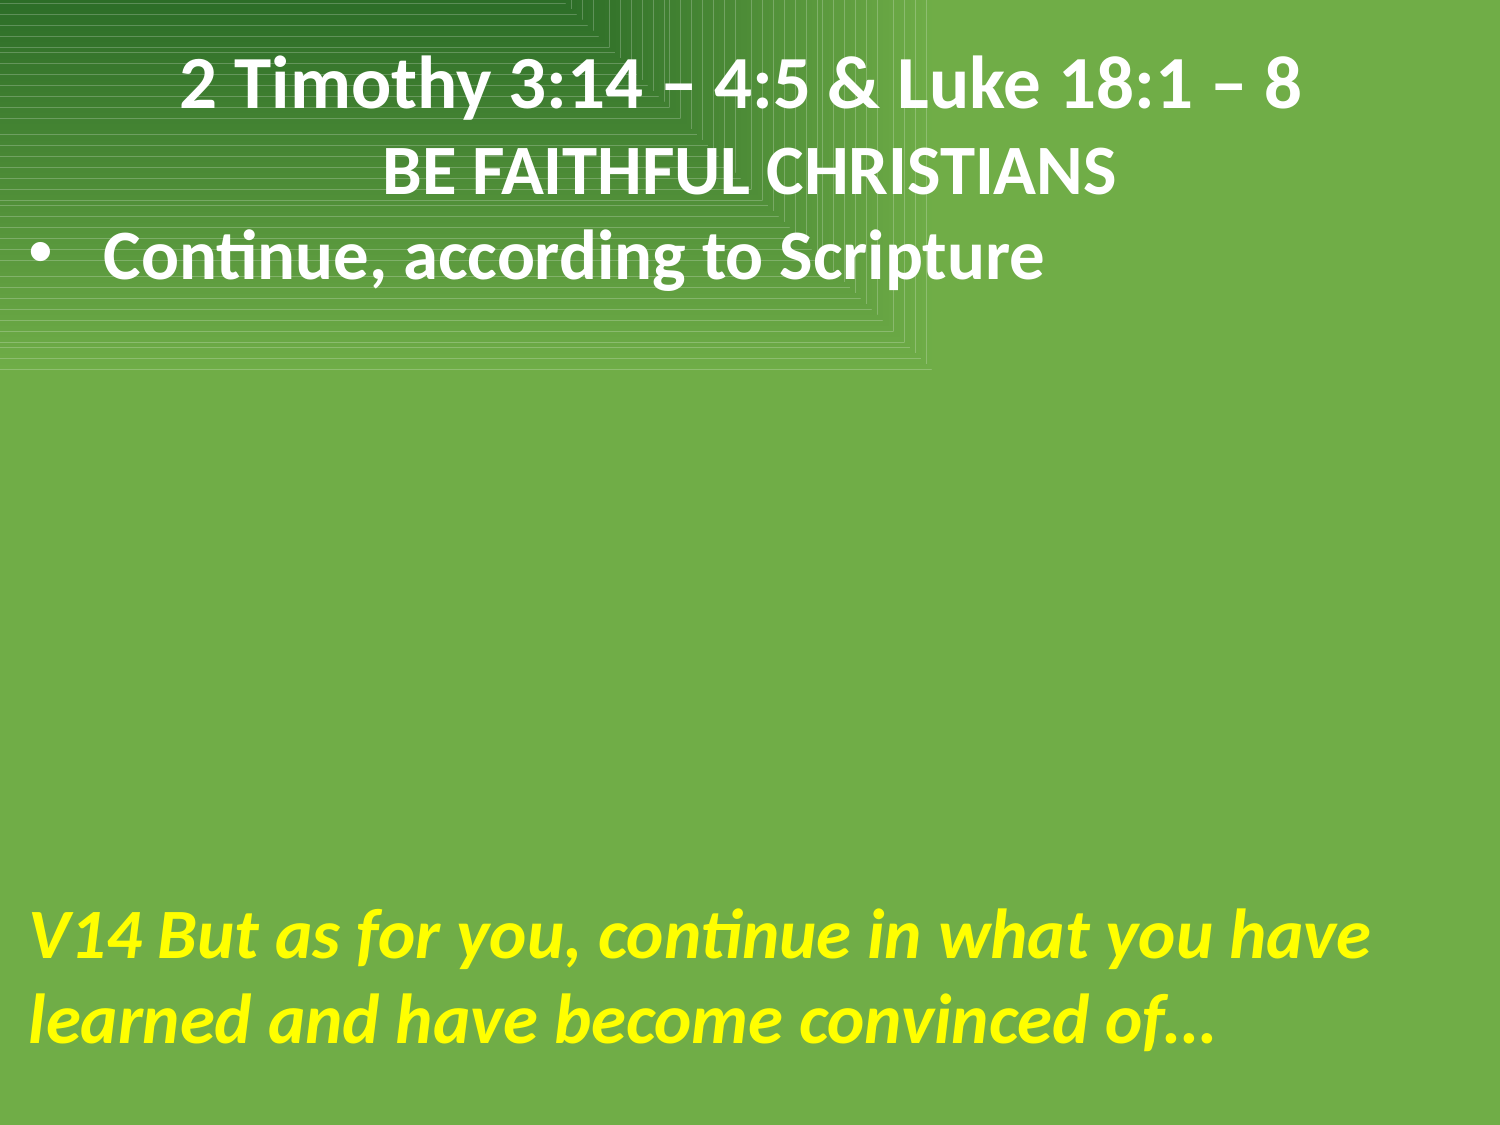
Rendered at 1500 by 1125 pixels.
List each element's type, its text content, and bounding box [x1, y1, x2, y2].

subtitle 2 Timothy 3:14 – 4:5 & Luke 18:1 – 8 BE FAITHFUL CHRISTIANS Continue, according to Scripture V14 But as for you, continue in what you have learned and have become convinced of… [13, 26, 1487, 1112]
